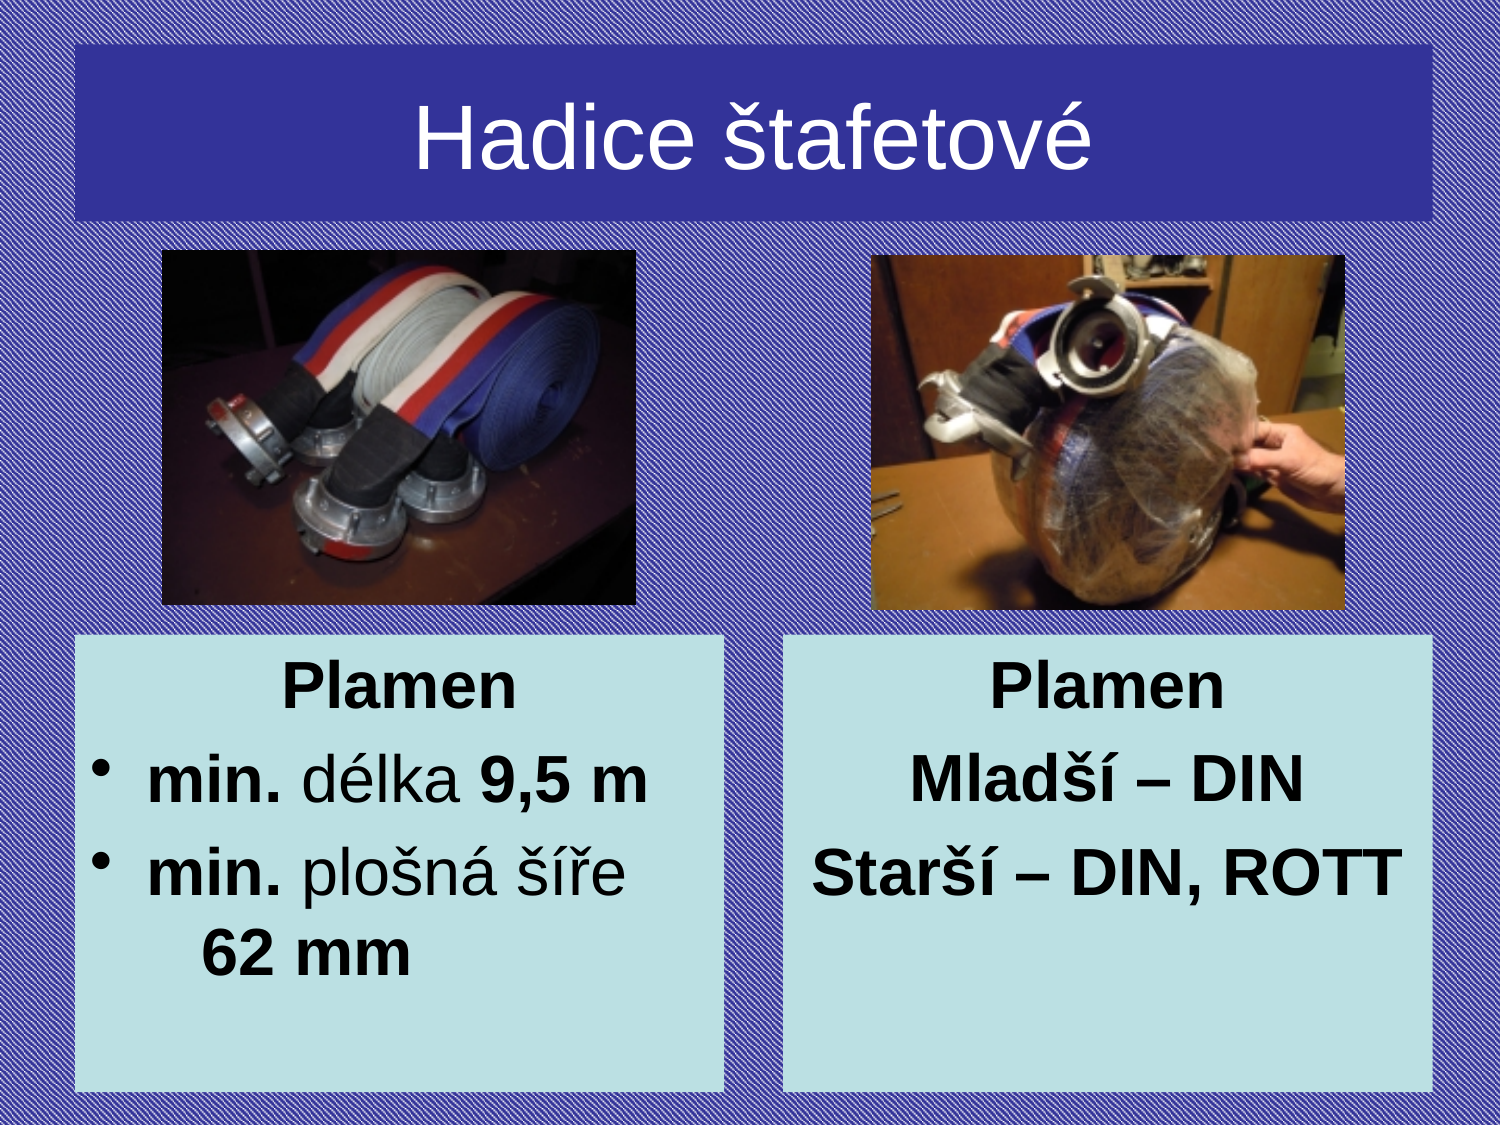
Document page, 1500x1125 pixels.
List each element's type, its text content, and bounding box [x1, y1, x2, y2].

title Hadice štafetové [75, 44, 1433, 222]
picture [0, 0, 1500, 1125]
text_box Plamen Mladší – DIN Starší – DIN, ROTT [783, 634, 1433, 1093]
list Plamen min. délka 9,5 m min. plošná šíře 62 mm [74, 634, 725, 1093]
